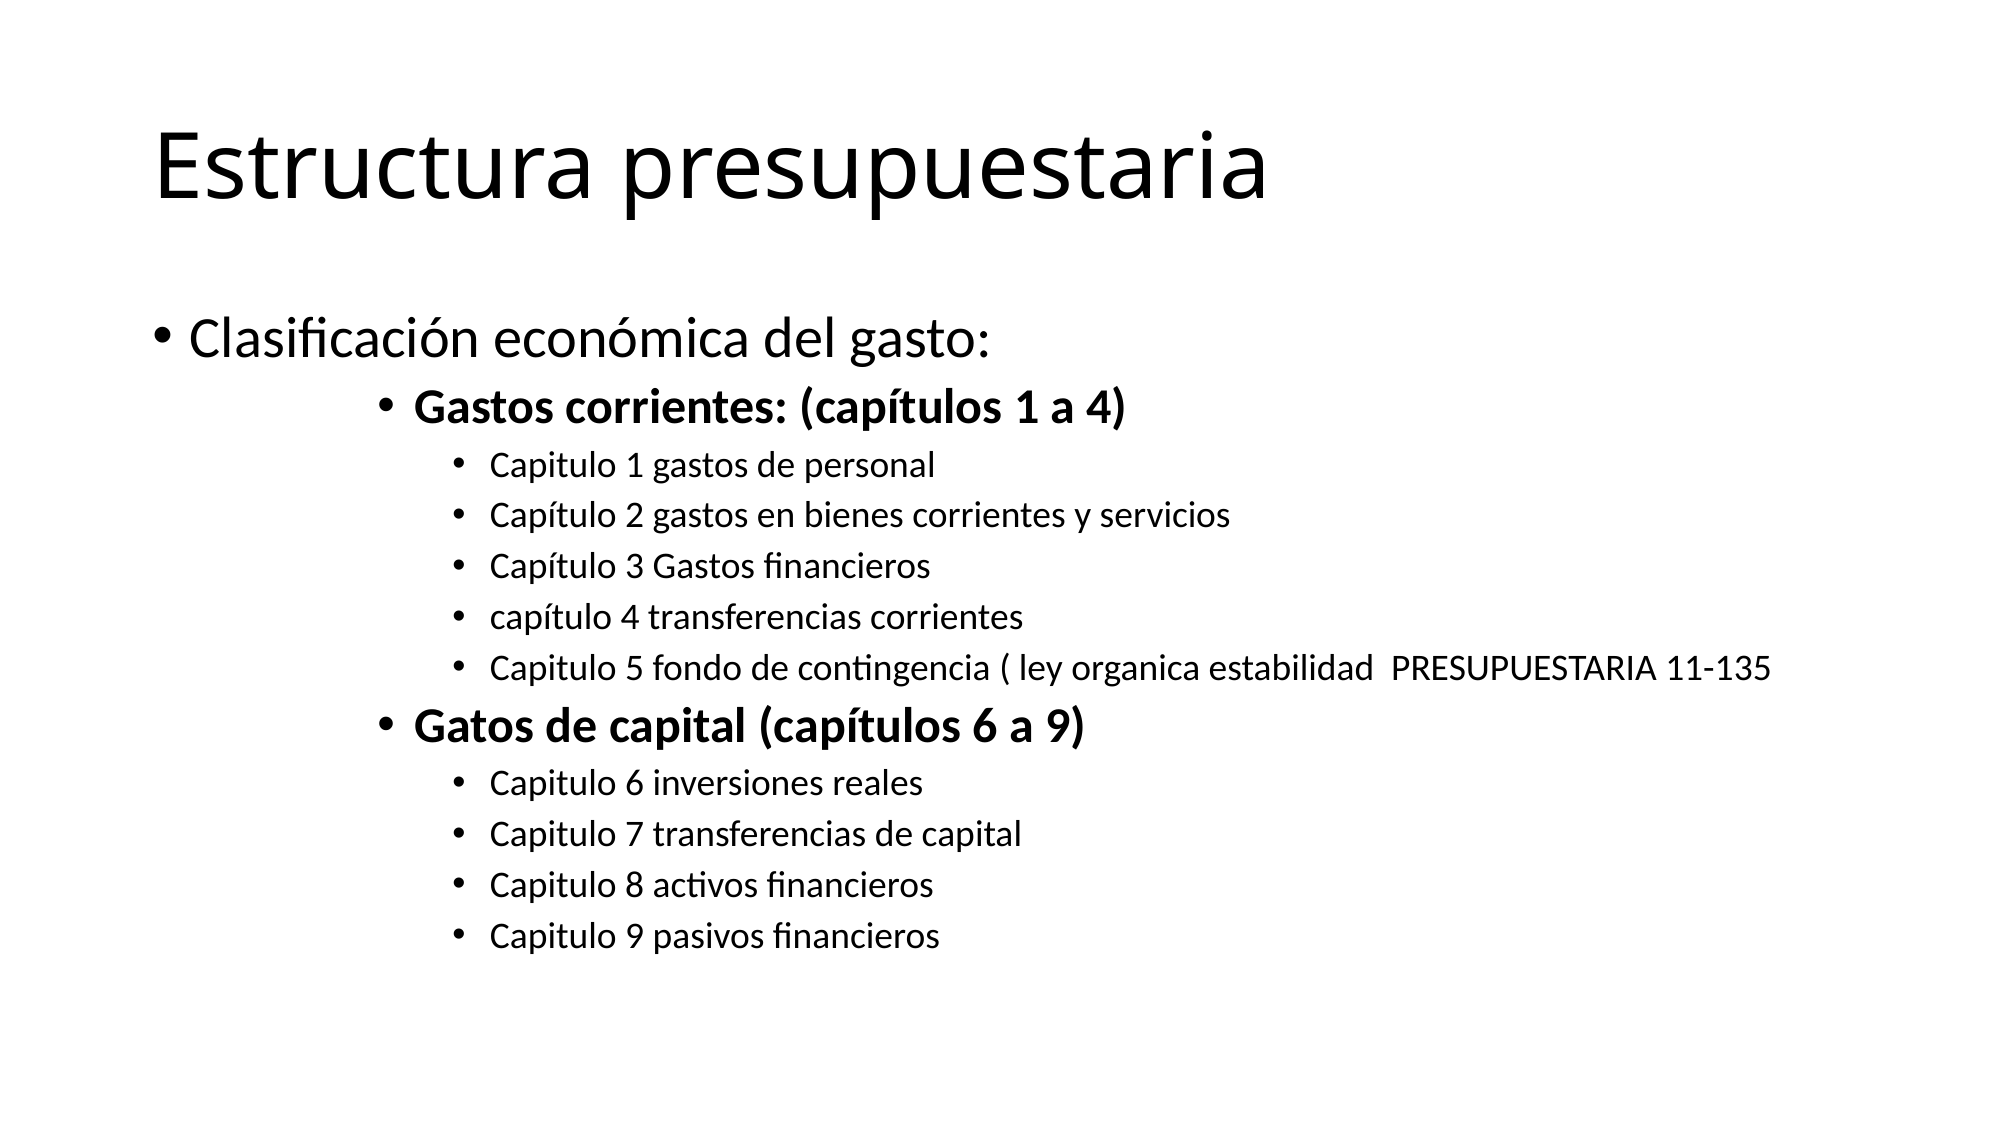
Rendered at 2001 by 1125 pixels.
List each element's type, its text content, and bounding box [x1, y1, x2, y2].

list Clasificación económica del gasto: Gastos corrientes: (capítulos 1 a 4) Capitulo 1 gastos de personal Capítulo 2 gastos en bienes corrientes y servicios Capítulo 3 Gastos financieros capítulo 4 transferencias corrientes Capitulo 5 fondo de contingencia ( ley organica estabilidad PRESUPUESTARIA 11-135 Gatos de capital (capítulos 6 a 9) Capitulo 6 inversiones reales Capitulo 7 transferencias de capital Capitulo 8 activos financieros Capitulo 9 pasivos financieros [137, 299, 1863, 1014]
title Estructura presupuestaria [137, 59, 1863, 278]
